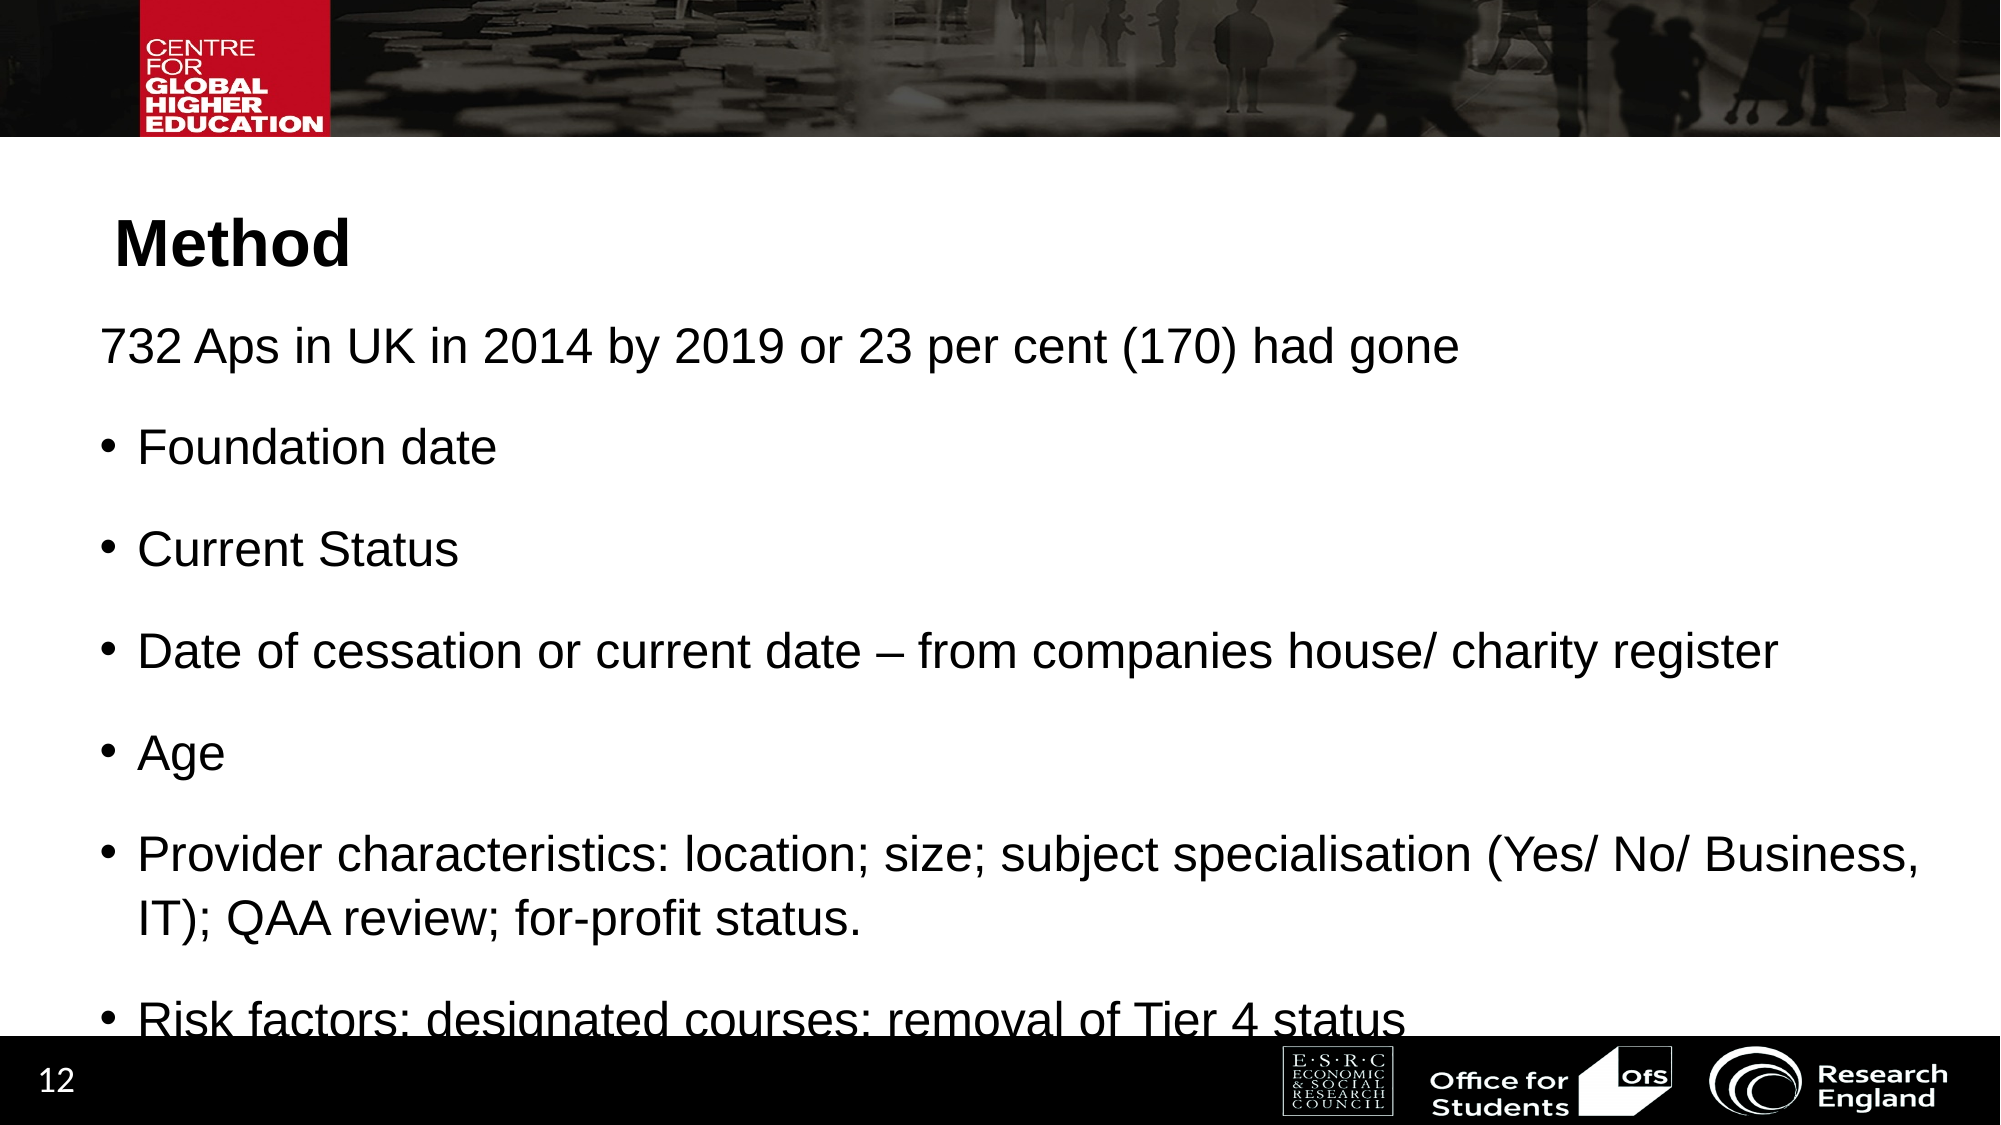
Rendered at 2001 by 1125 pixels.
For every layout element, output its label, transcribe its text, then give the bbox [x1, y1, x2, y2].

title Method [99, 144, 1912, 301]
picture [0, 0, 2000, 137]
picture [0, 1036, 2000, 1125]
list 732 Aps in UK in 2014 by 2019 or 23 per cent (170) had gone Foundation date Current Status Date of cessation or current date – from companies house/ charity register Age Provider characteristics: location; size; subject specialisation (Yes/ No/ Business, IT); QAA review; for-profit status. Risk factors: designated courses; removal of Tier 4 status [84, 301, 1971, 1033]
